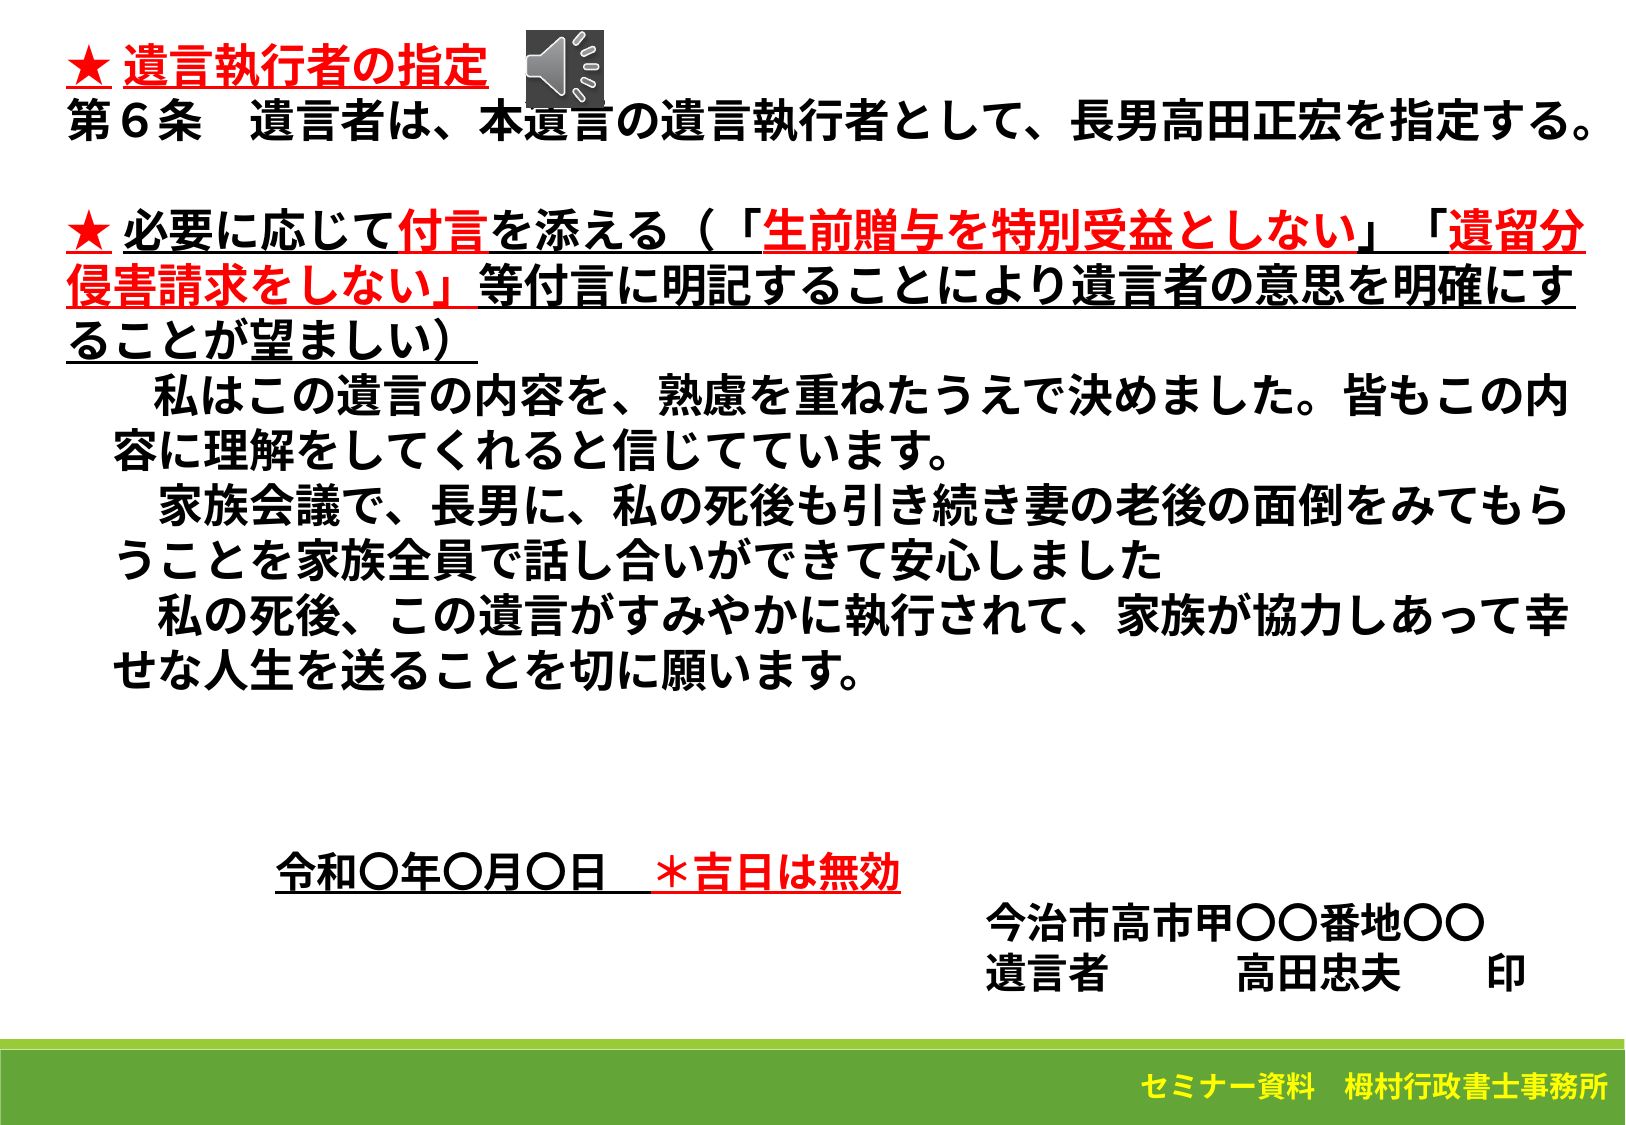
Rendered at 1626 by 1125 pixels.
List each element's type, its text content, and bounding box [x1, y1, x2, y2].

text_box ★遺言執行者の指定 第６条 遺言者は、本遺言の遺言執行者として、長男高田正宏を指定する。 ★必要に応じて付言を添える（「生前贈与を特別受益としない」「遺留分侵害請求をしない」等付言に明記することにより遺言者の意思を明確にすることが望ましい） 私はこの遺言の内容を、熟慮を重ねたうえで決めました。皆もこの内 容に理解をしてくれると信じてています。 家族会議で、長男に、私の死後も引き続き妻の老後の面倒をみてもら うことを家族全員で話し合いができて安心しました 私の死後、この遺言がすみやかに執行されて、家族が協力しあって幸 せな人生を送ることを切に願います。 令和〇年〇月〇日 ＊吉日は無効 今治市高市甲〇〇番地〇〇 遺言者 高田忠夫 印 [51, 29, 1613, 1104]
text_box セミナー資料 栂村行政書士事務所 [1125, 1061, 1624, 1112]
picture [524, 28, 606, 110]
